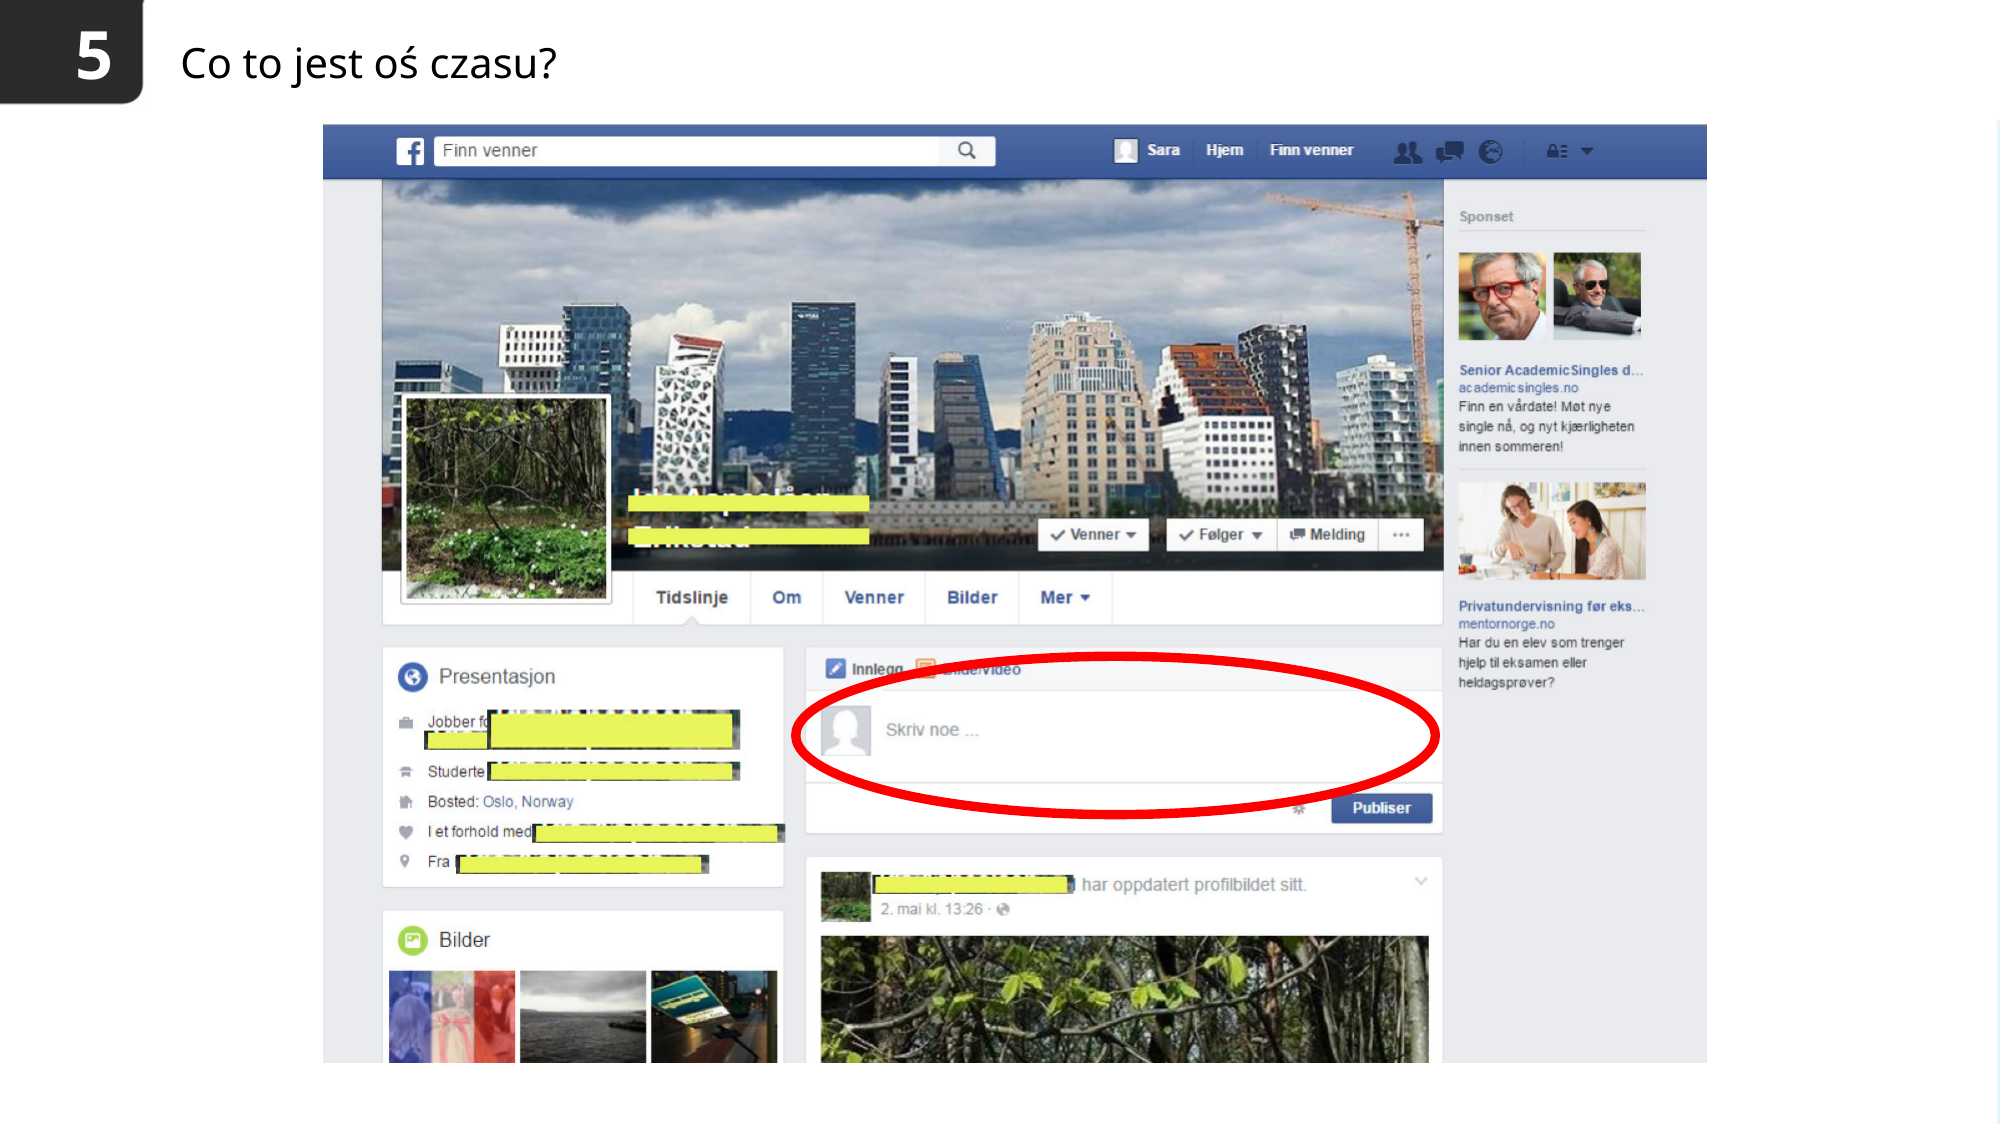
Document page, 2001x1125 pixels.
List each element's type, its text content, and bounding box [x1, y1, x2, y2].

text_box 5 [60, 20, 188, 95]
picture [0, 0, 2000, 1124]
title Co to jest oś czasu? [188, 34, 1864, 95]
